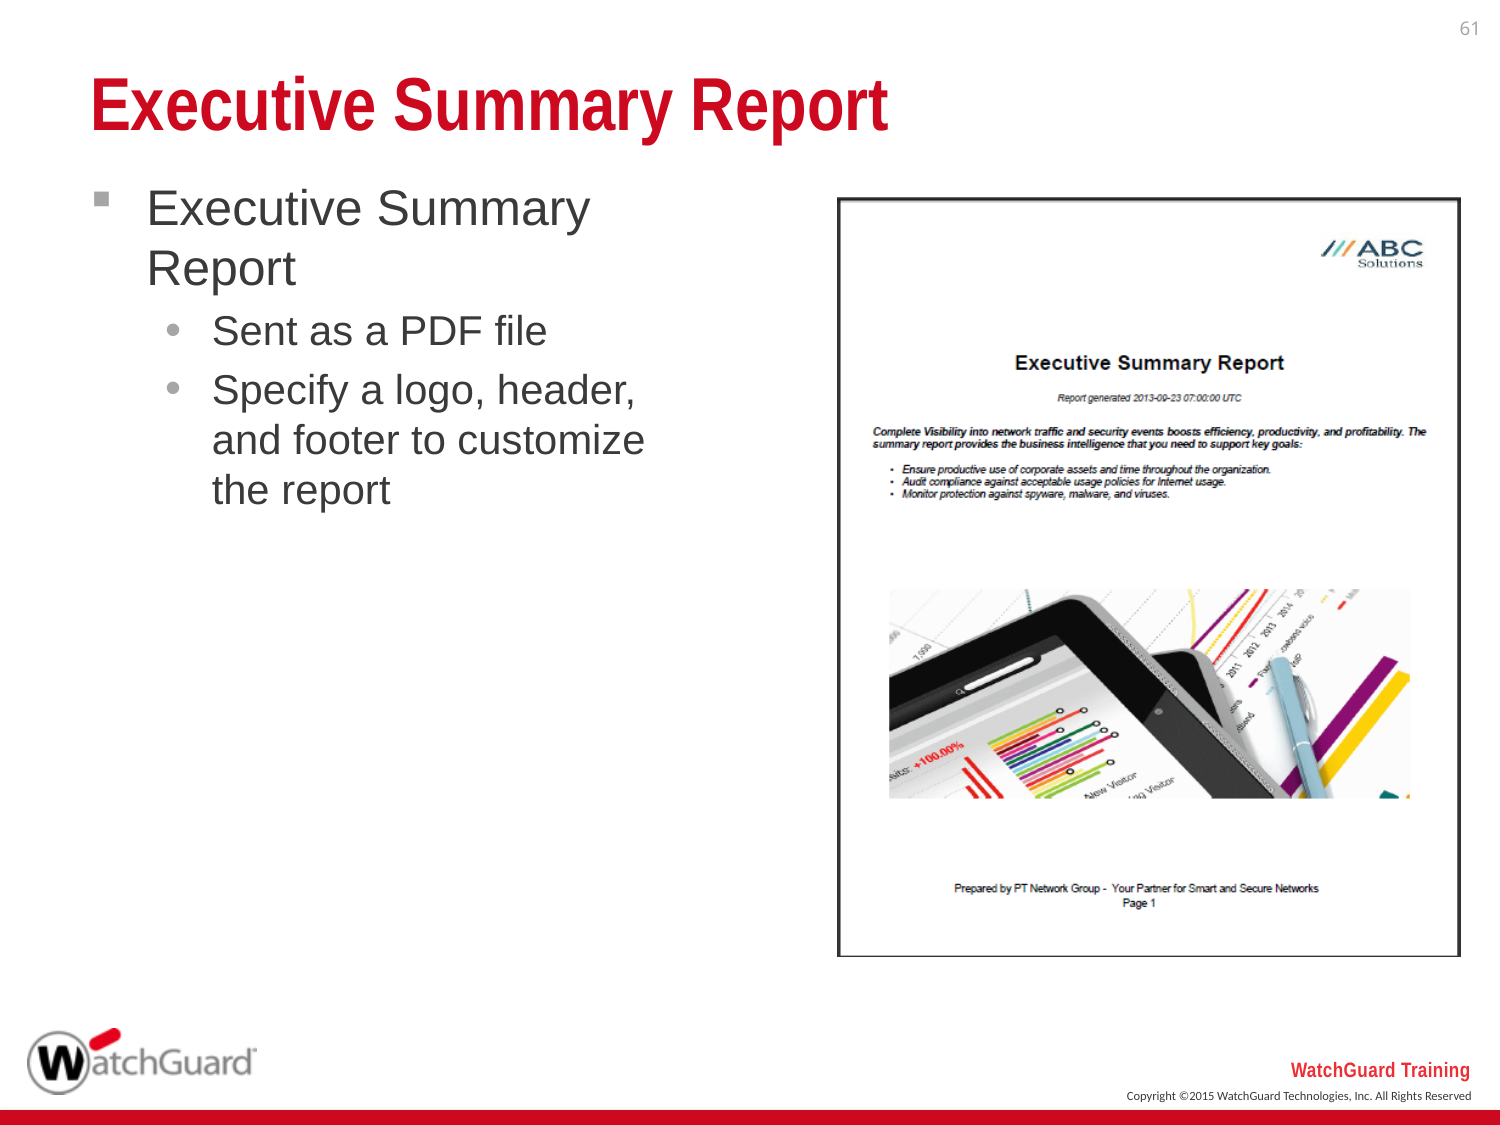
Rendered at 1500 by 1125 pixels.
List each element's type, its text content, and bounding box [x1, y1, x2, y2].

title Executive Summary Report [75, 45, 1425, 156]
picture [27, 1028, 257, 1095]
list Executive Summary Report Sent as a PDF file Specify a logo, header, and footer to customize the report [75, 168, 675, 1007]
slide_number 61 [1398, 3, 1497, 57]
picture [836, 197, 1462, 957]
